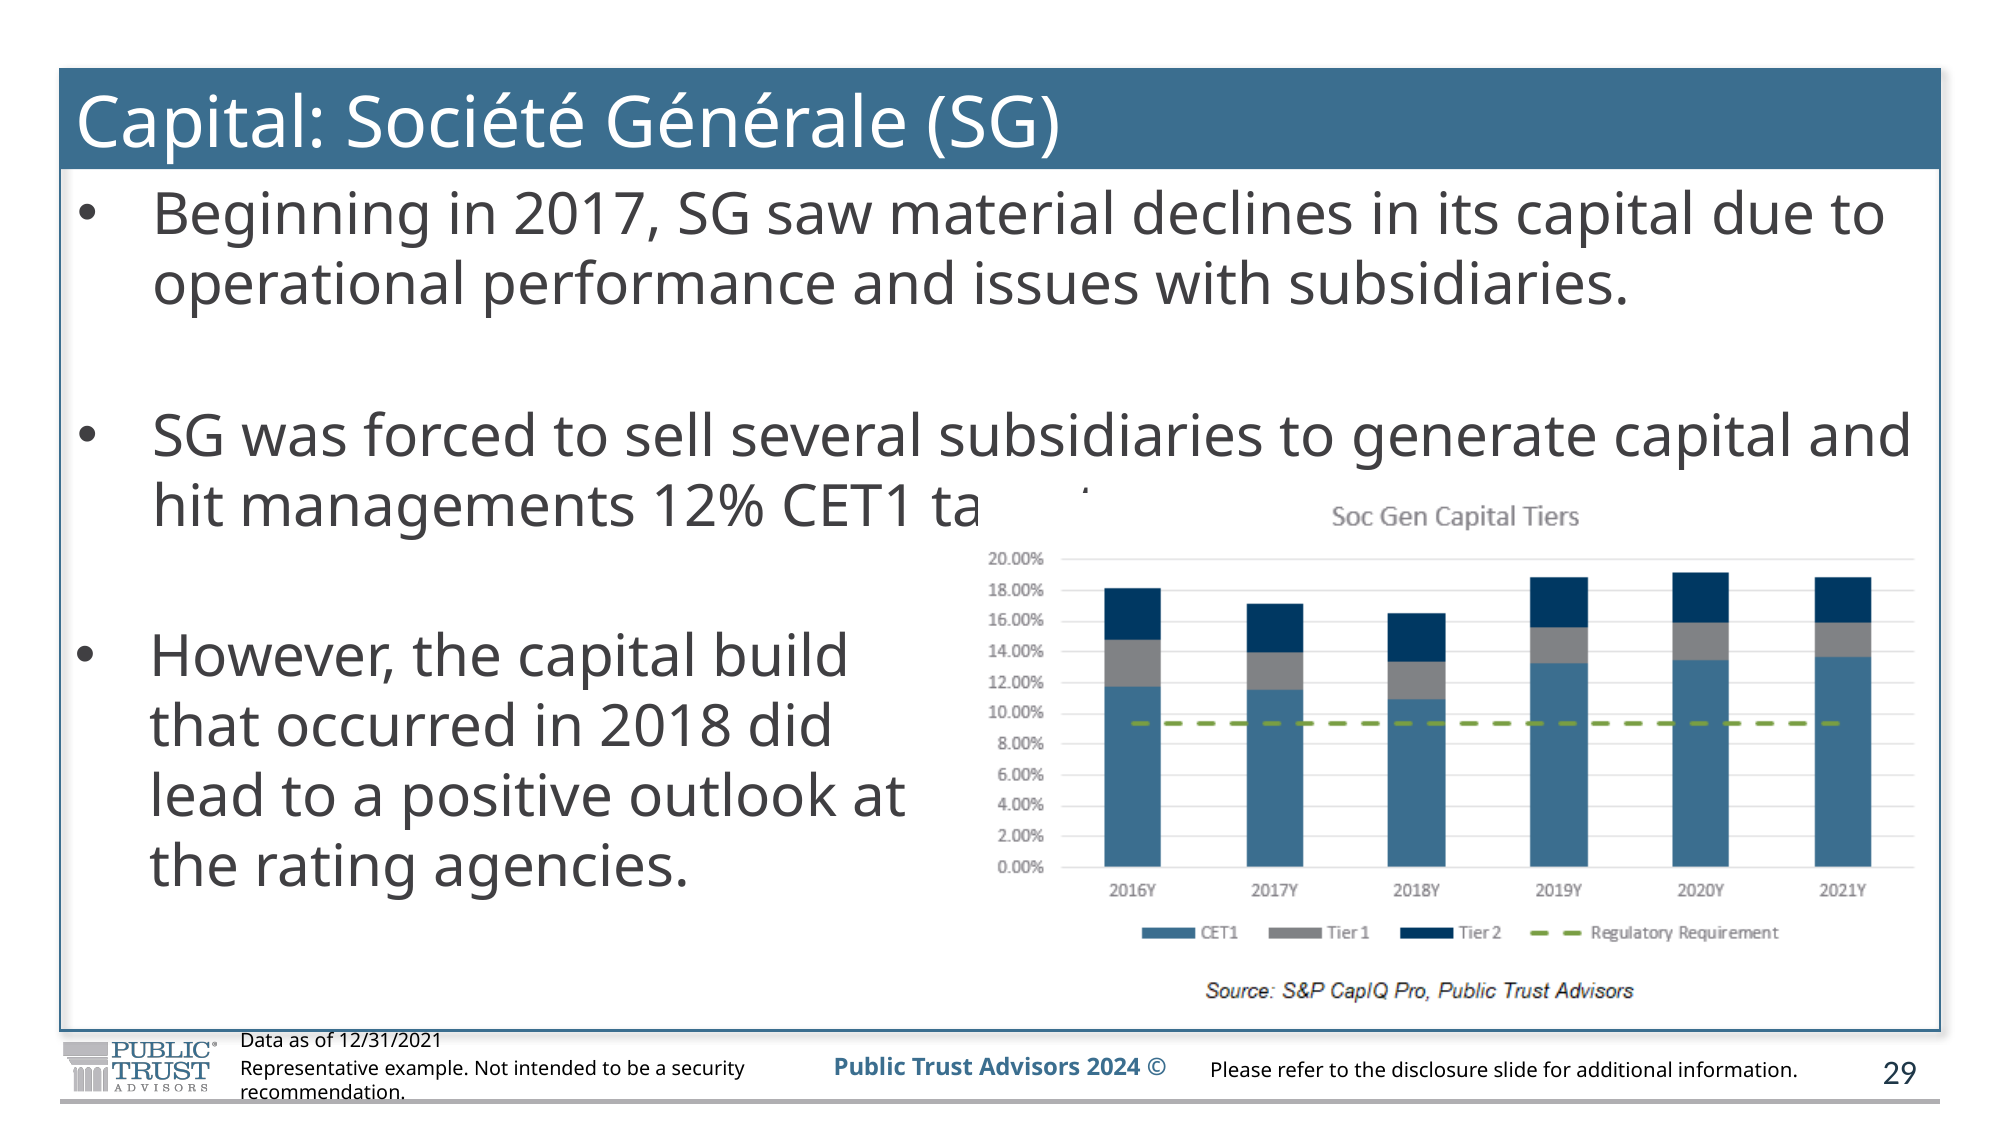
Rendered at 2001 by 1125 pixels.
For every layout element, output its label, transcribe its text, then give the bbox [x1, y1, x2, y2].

title Capital: Société Générale (SG) [60, 68, 1940, 170]
picture [62, 1040, 218, 1093]
list Beginning in 2017, SG saw material declines in its capital due to operational performance and issues with subsidiaries. SG was forced to sell several subsidiaries to generate capital and hit managements 12% CET1 target. [62, 169, 1940, 511]
slide_number 29 [1856, 1042, 1943, 1091]
text_box Please refer to the disclosure slide for additional information. [1195, 1049, 1858, 1089]
text_box However, the capital build that occurred in 2018 did lead to a positive outlook at the rating agencies. [59, 611, 974, 1032]
text_box Data as of 12/31/2021 Representative example. Not intended to be a security recommendation. [225, 1043, 885, 1089]
picture [978, 493, 1920, 1014]
